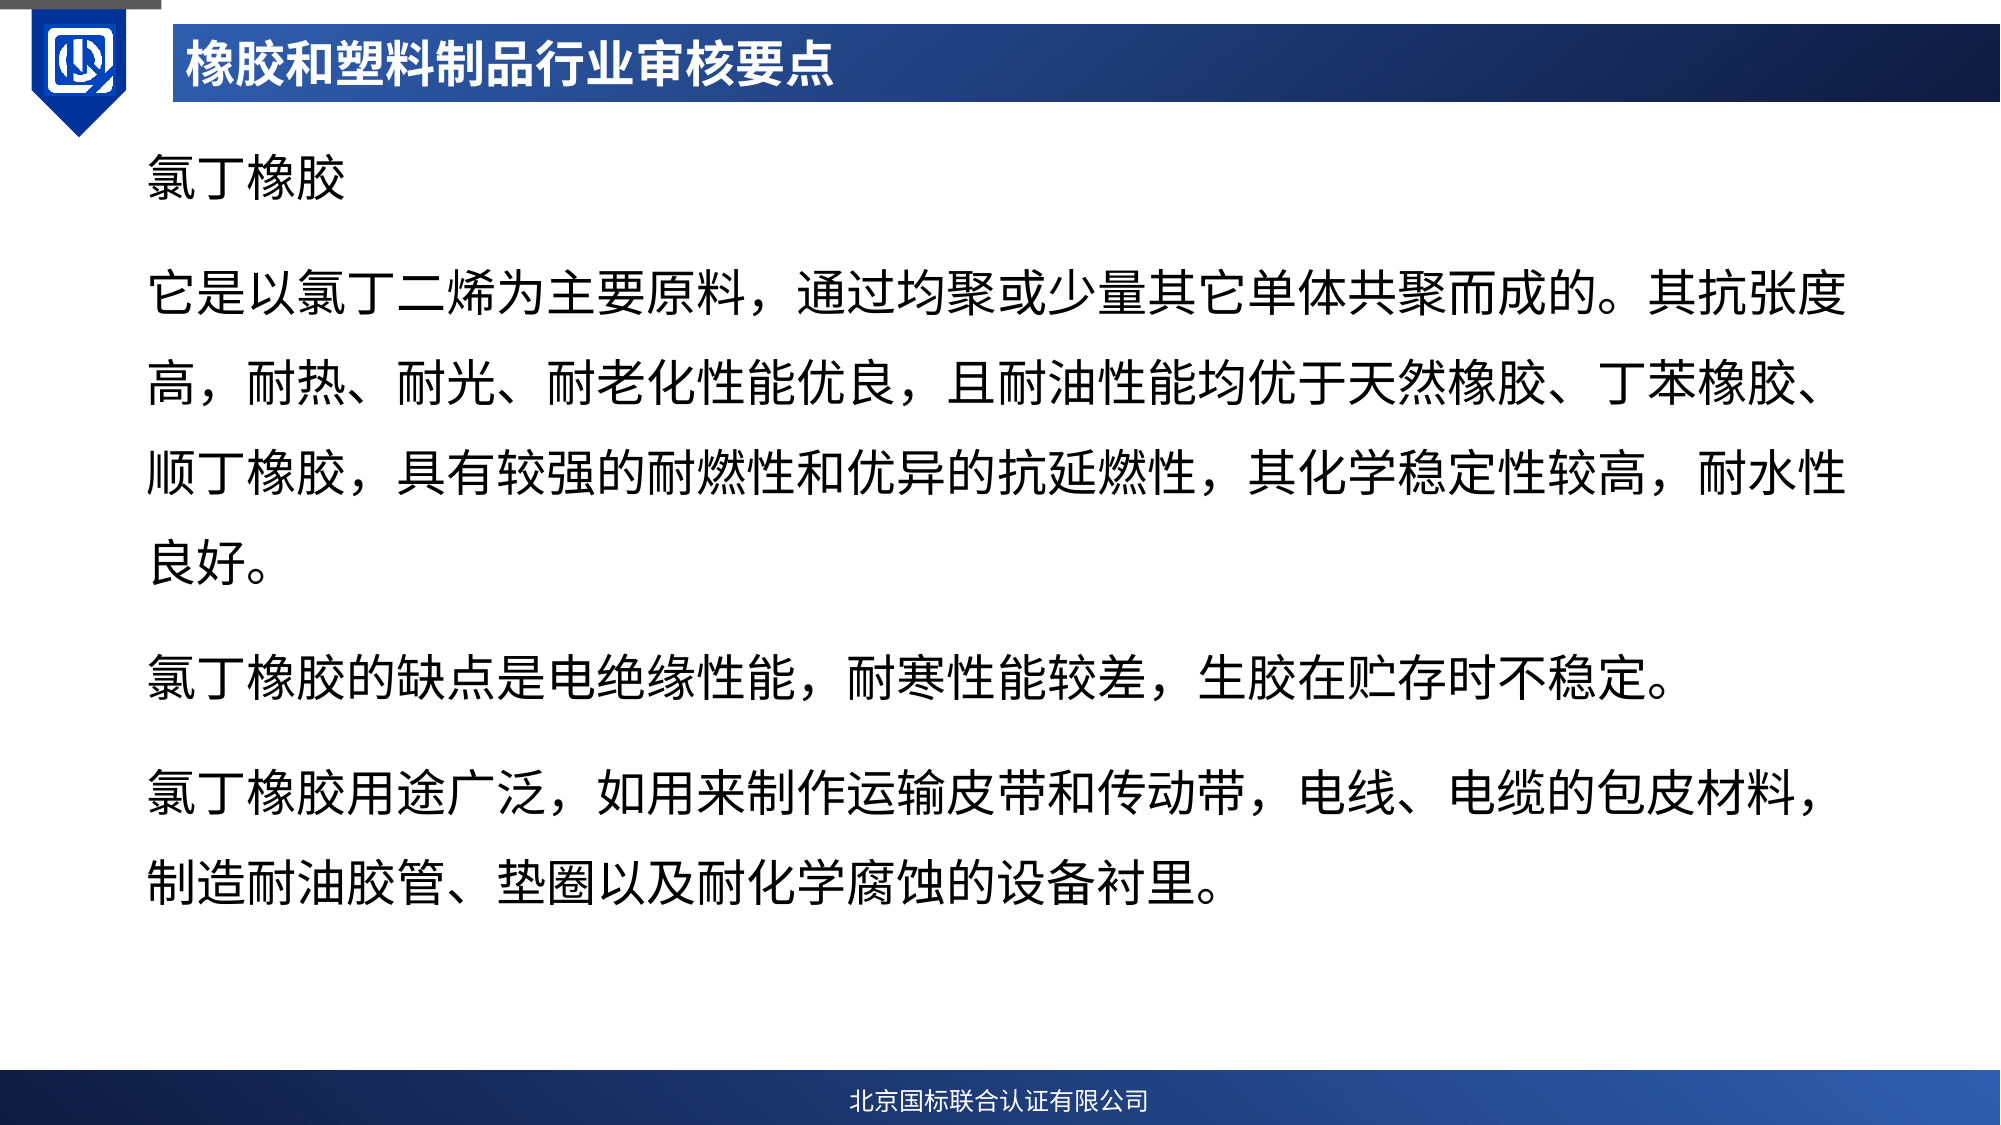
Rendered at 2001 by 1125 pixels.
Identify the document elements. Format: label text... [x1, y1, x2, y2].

list 氯丁橡胶 它是以氯丁二烯为主要原料，通过均聚或少量其它单体共聚而成的。其抗张度高，耐热、耐光、耐老化性能优良，且耐油性能均优于天然橡胶、丁苯橡胶、顺丁橡胶，具有较强的耐燃性和优异的抗延燃性，其化学稳定性较高，耐水性良好。 氯丁橡胶的缺点是电绝缘性能，耐寒性能较差，生胶在贮存时不稳定。 氯丁橡胶用途广泛，如用来制作运输皮带和传动带，电线、电缆的包皮材料，制造耐油胶管、垫圈以及耐化学腐蚀的设备衬里。 [131, 108, 1874, 1043]
picture [44, 24, 116, 96]
title 橡胶和塑料制品行业审核要点 [170, 24, 1895, 109]
